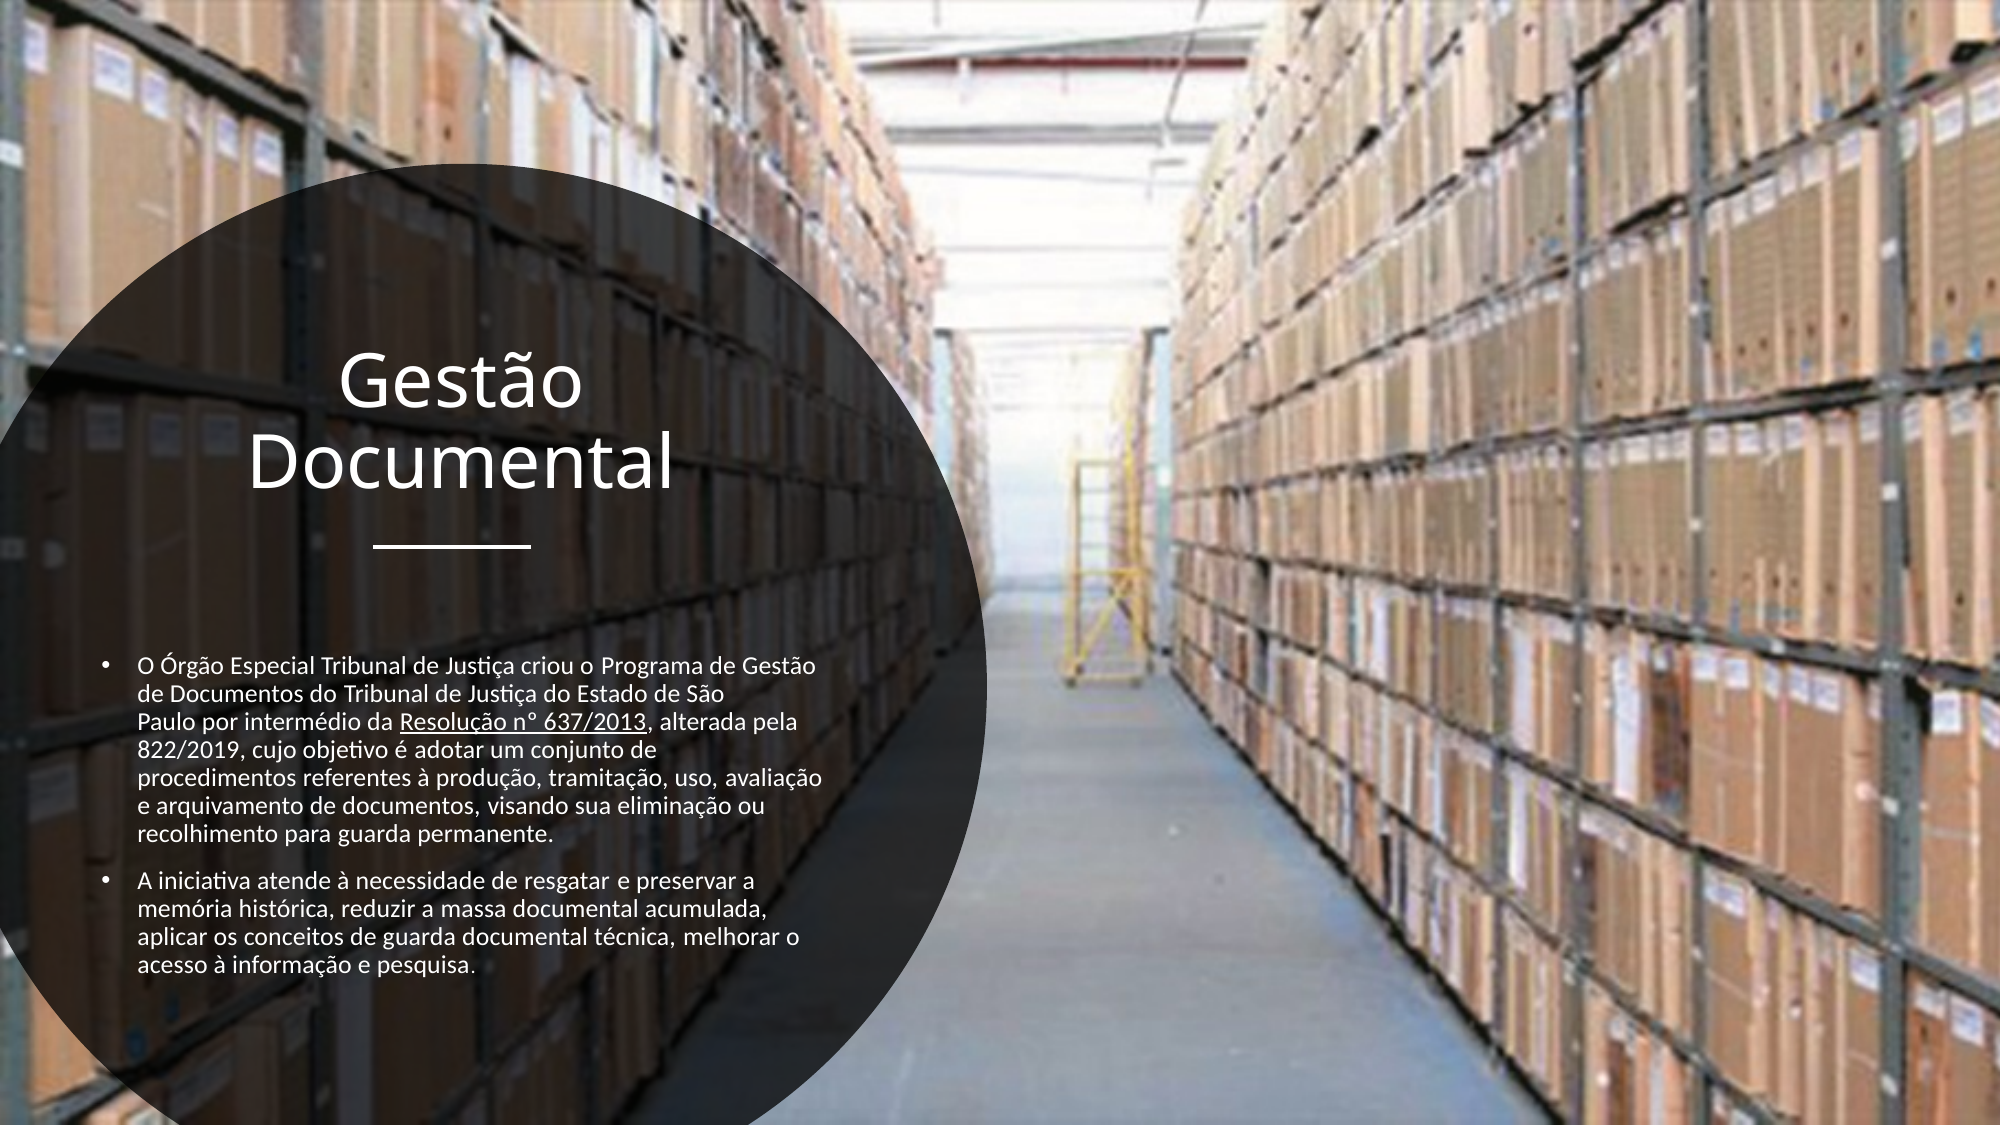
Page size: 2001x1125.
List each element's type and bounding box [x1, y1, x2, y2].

list [0, 0, 2000, 1125]
